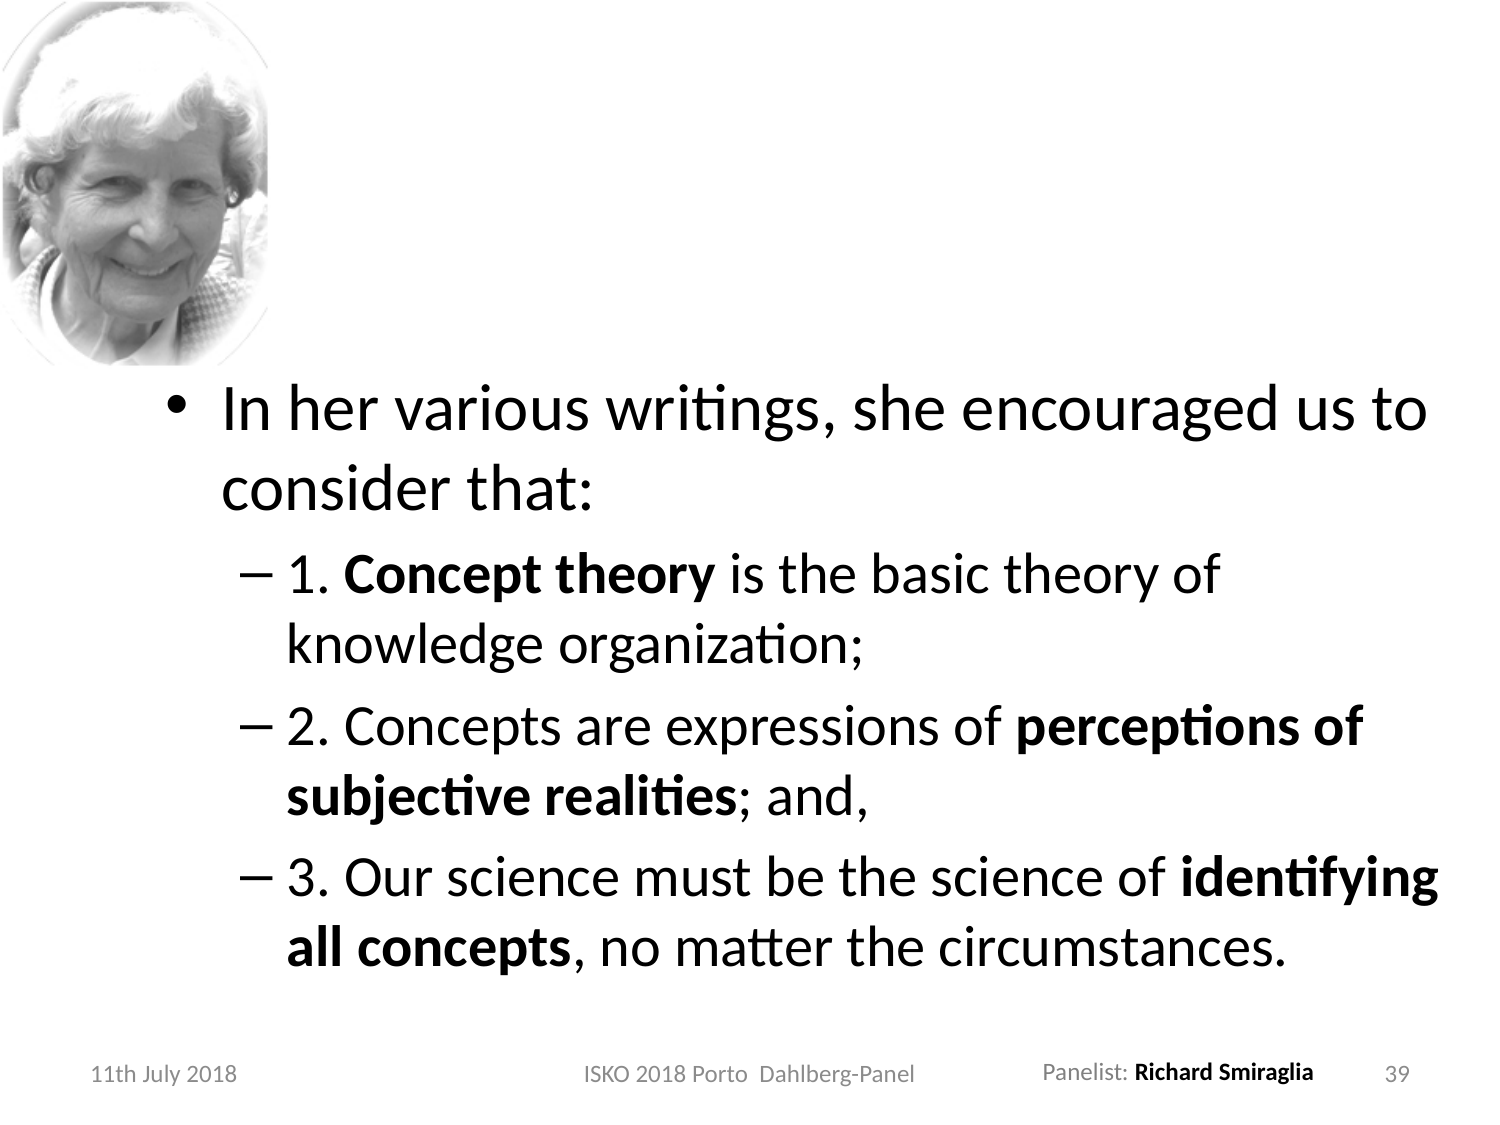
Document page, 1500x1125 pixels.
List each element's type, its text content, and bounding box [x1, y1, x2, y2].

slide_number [75, 1042, 150, 1103]
list In her various writings, she encouraged us to consider that: 1. Concept theory is the basic theory of knowledge organization; 2. Concepts are expressions of perceptions of subjective realities; and, 3. Our science must be the science of identifying all concepts, no matter the circumstances. [150, 356, 1500, 1125]
picture [0, 0, 271, 369]
text_box Panelist: Richard Smiraglia [1024, 1048, 1329, 1093]
